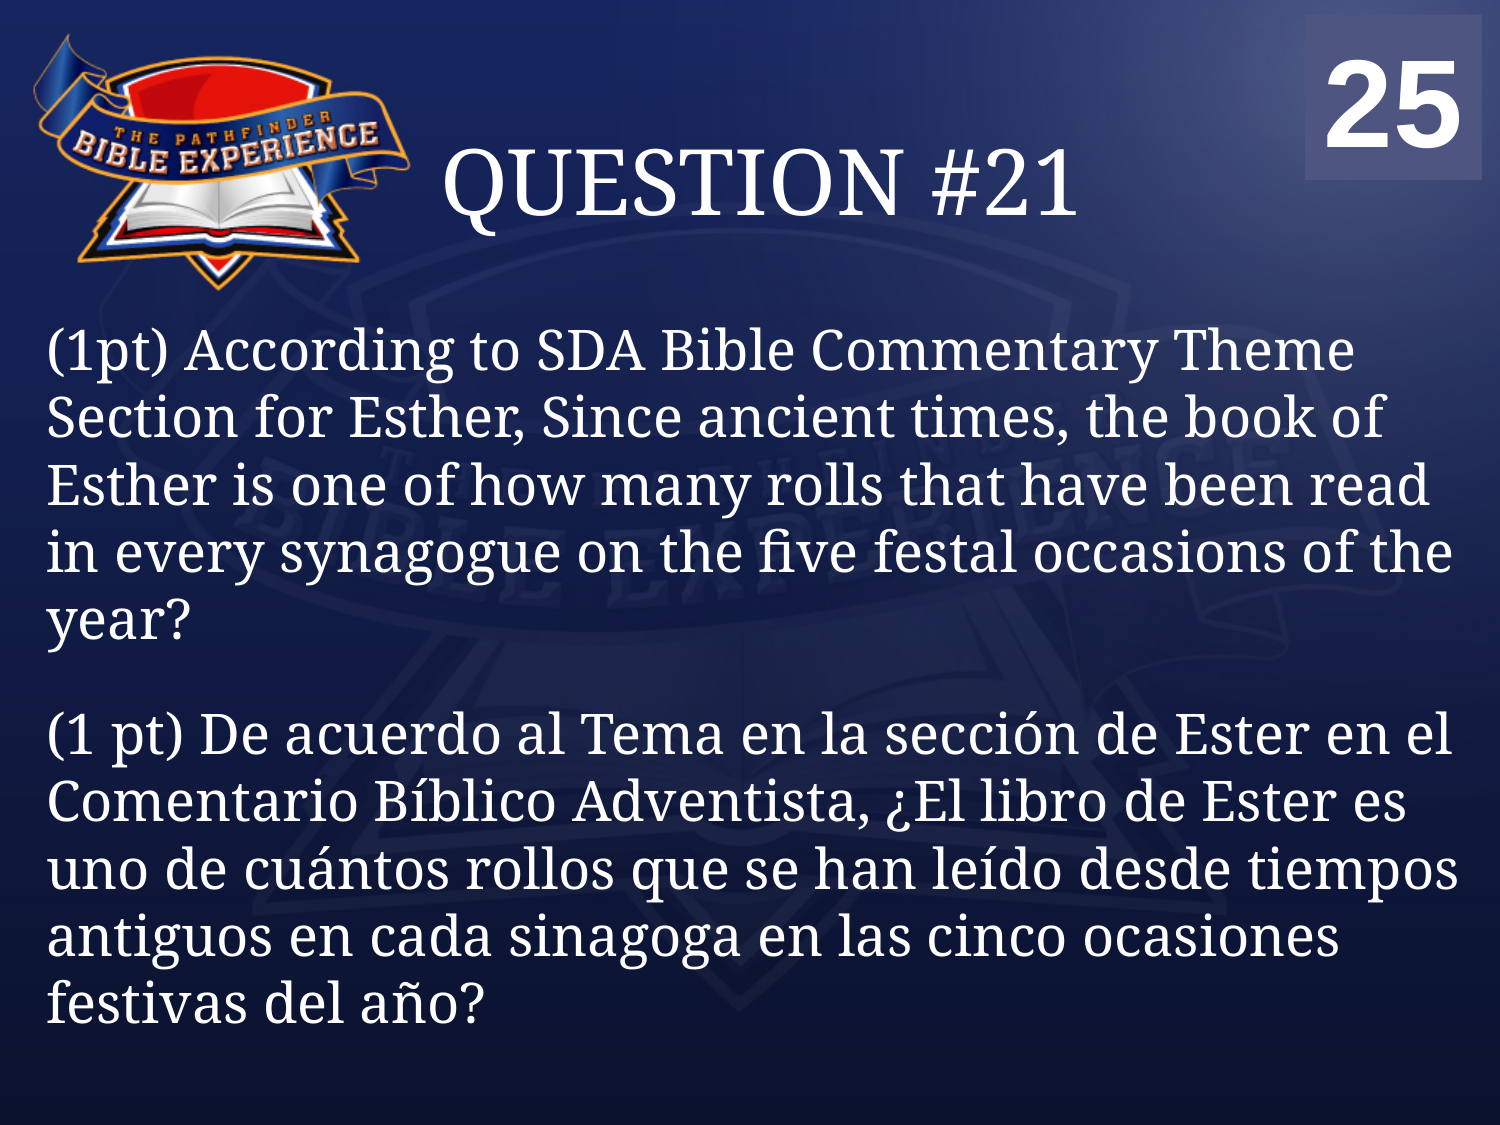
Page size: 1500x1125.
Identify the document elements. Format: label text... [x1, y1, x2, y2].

text_box 25 [1305, 14, 1482, 180]
picture [0, 0, 1500, 1125]
title QUESTION #21 [425, 85, 1425, 273]
list (1pt) According to SDA Bible Commentary Theme Section for Esther, Since ancient times, the book of Esther is one of how many rolls that have been read in every synagogue on the five festal occasions of the year? (1 pt) De acuerdo al Tema en la sección de Ester en el Comentario Bíblico Adventista, ¿El libro de Ester es uno de cuántos rollos que se han leído desde tiempos antiguos en cada sinagoga en las cinco ocasiones festivas del año? [31, 307, 1482, 1056]
